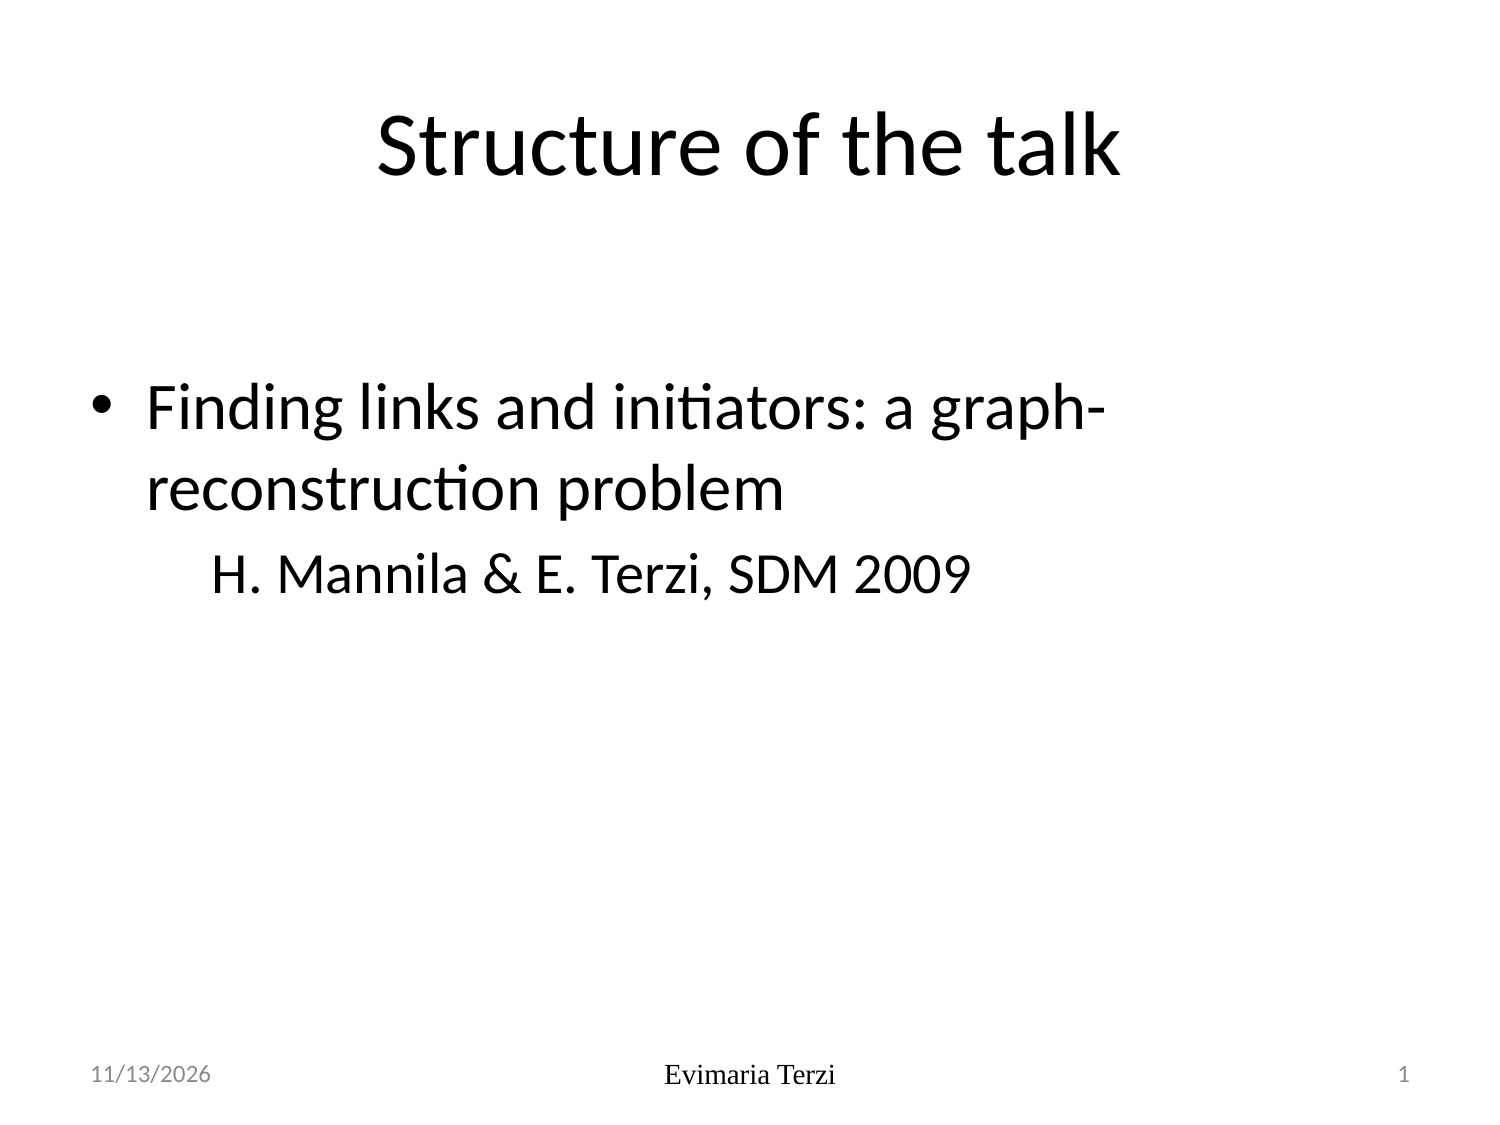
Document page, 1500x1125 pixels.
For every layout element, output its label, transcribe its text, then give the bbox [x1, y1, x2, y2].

slide_number 1 [1074, 1042, 1425, 1103]
footer Evimaria Terzi [512, 1042, 988, 1103]
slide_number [75, 1042, 425, 1103]
title Structure of the talk [75, 45, 1425, 233]
list Finding links and initiators: a graph-reconstruction problem H. Mannila & E. Terzi, SDM 2009 [75, 262, 1425, 1005]
